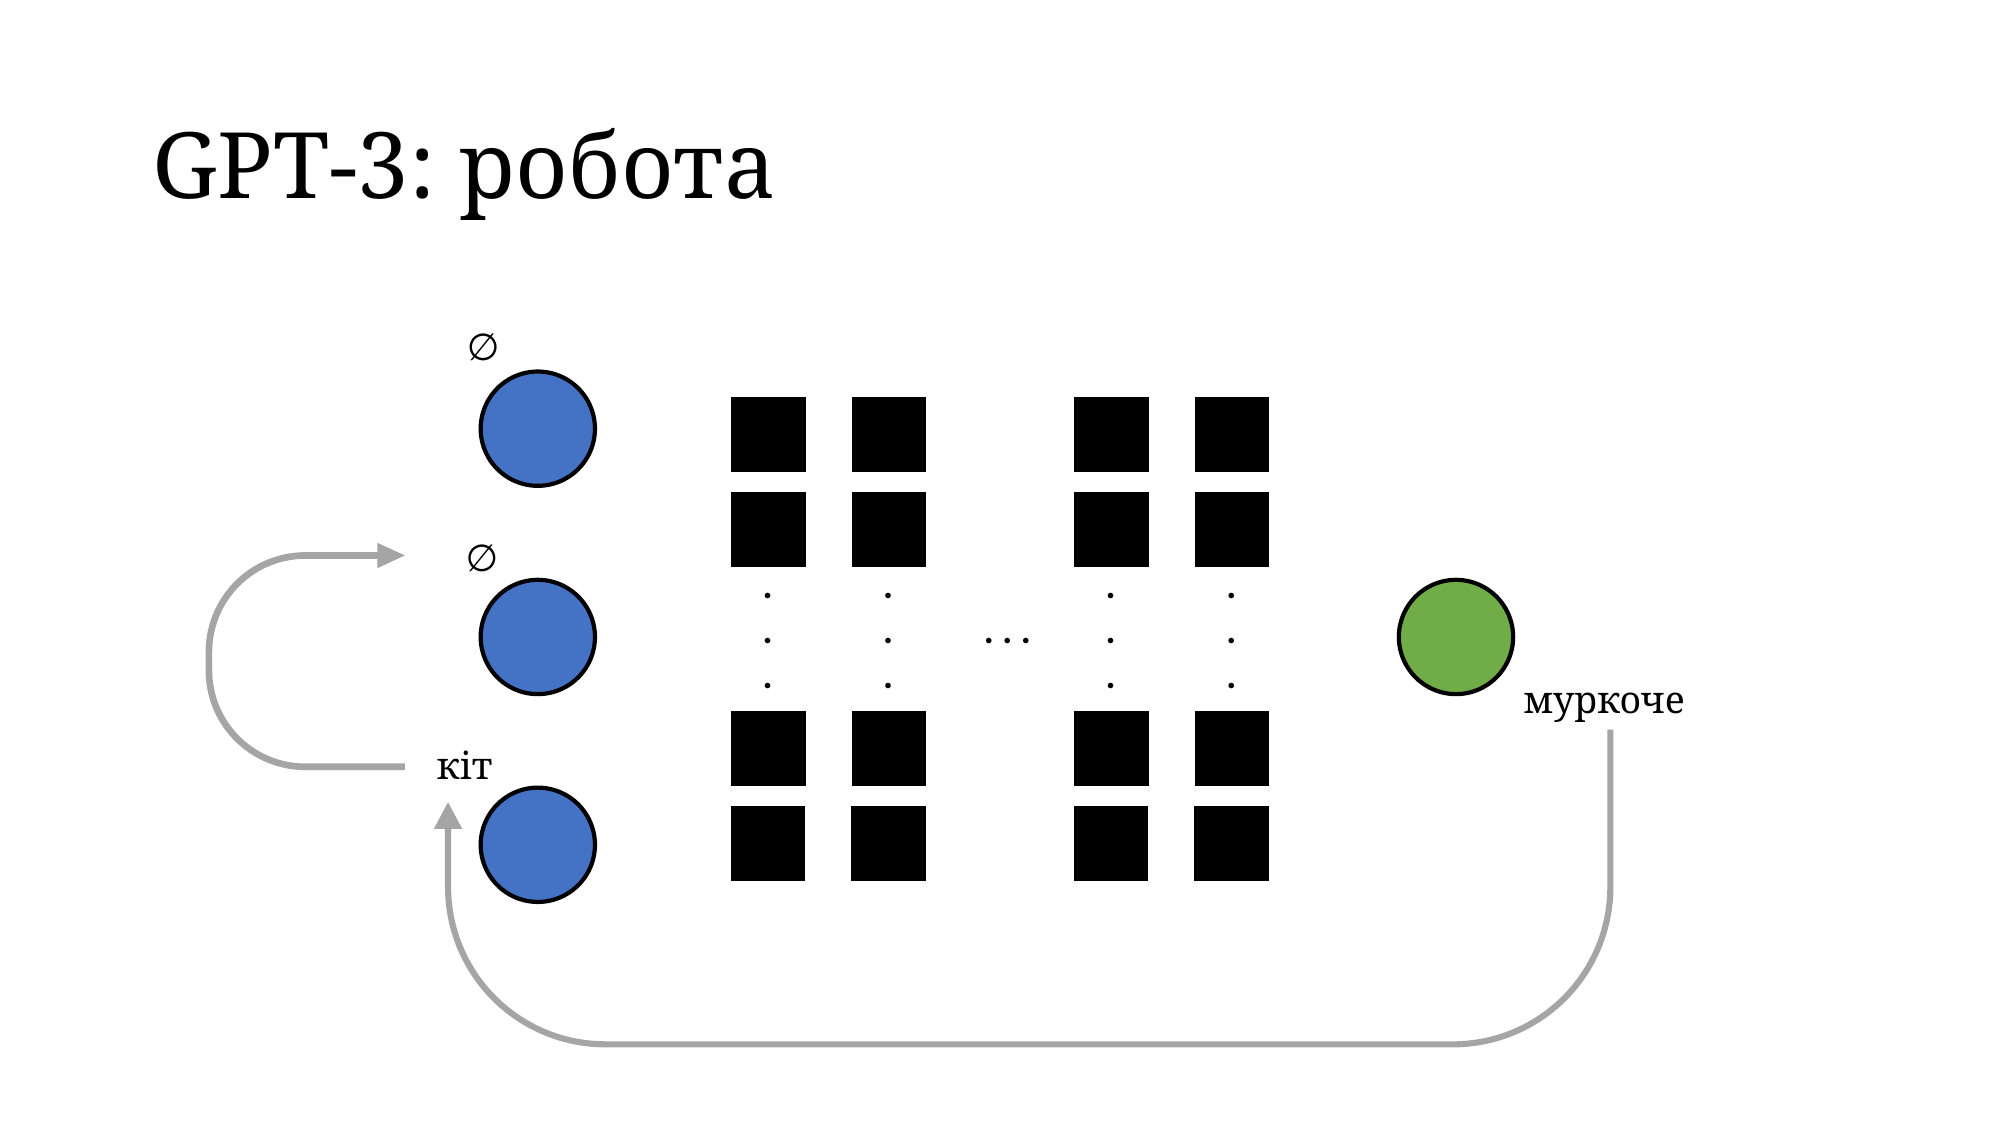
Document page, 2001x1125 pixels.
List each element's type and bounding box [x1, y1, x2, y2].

text_box [452, 315, 597, 487]
text_box [853, 493, 925, 704]
text_box [853, 712, 925, 785]
text_box [732, 807, 804, 880]
text_box [421, 734, 597, 903]
text_box [1075, 493, 1148, 704]
text_box [450, 526, 597, 696]
text_box [1075, 807, 1147, 880]
text_box [1196, 398, 1268, 471]
text_box [1195, 807, 1268, 880]
text_box [852, 807, 925, 880]
text_box [968, 553, 1046, 704]
text_box [1075, 398, 1148, 471]
text_box [204, 541, 408, 772]
text_box [732, 493, 805, 704]
text_box [1075, 712, 1148, 785]
text_box [732, 398, 805, 471]
text_box [732, 712, 805, 785]
text_box [1196, 712, 1268, 785]
text_box [1397, 578, 1515, 696]
text_box [1196, 493, 1268, 704]
text_box [432, 668, 1700, 1049]
title [137, 59, 1863, 278]
text_box [853, 398, 925, 471]
